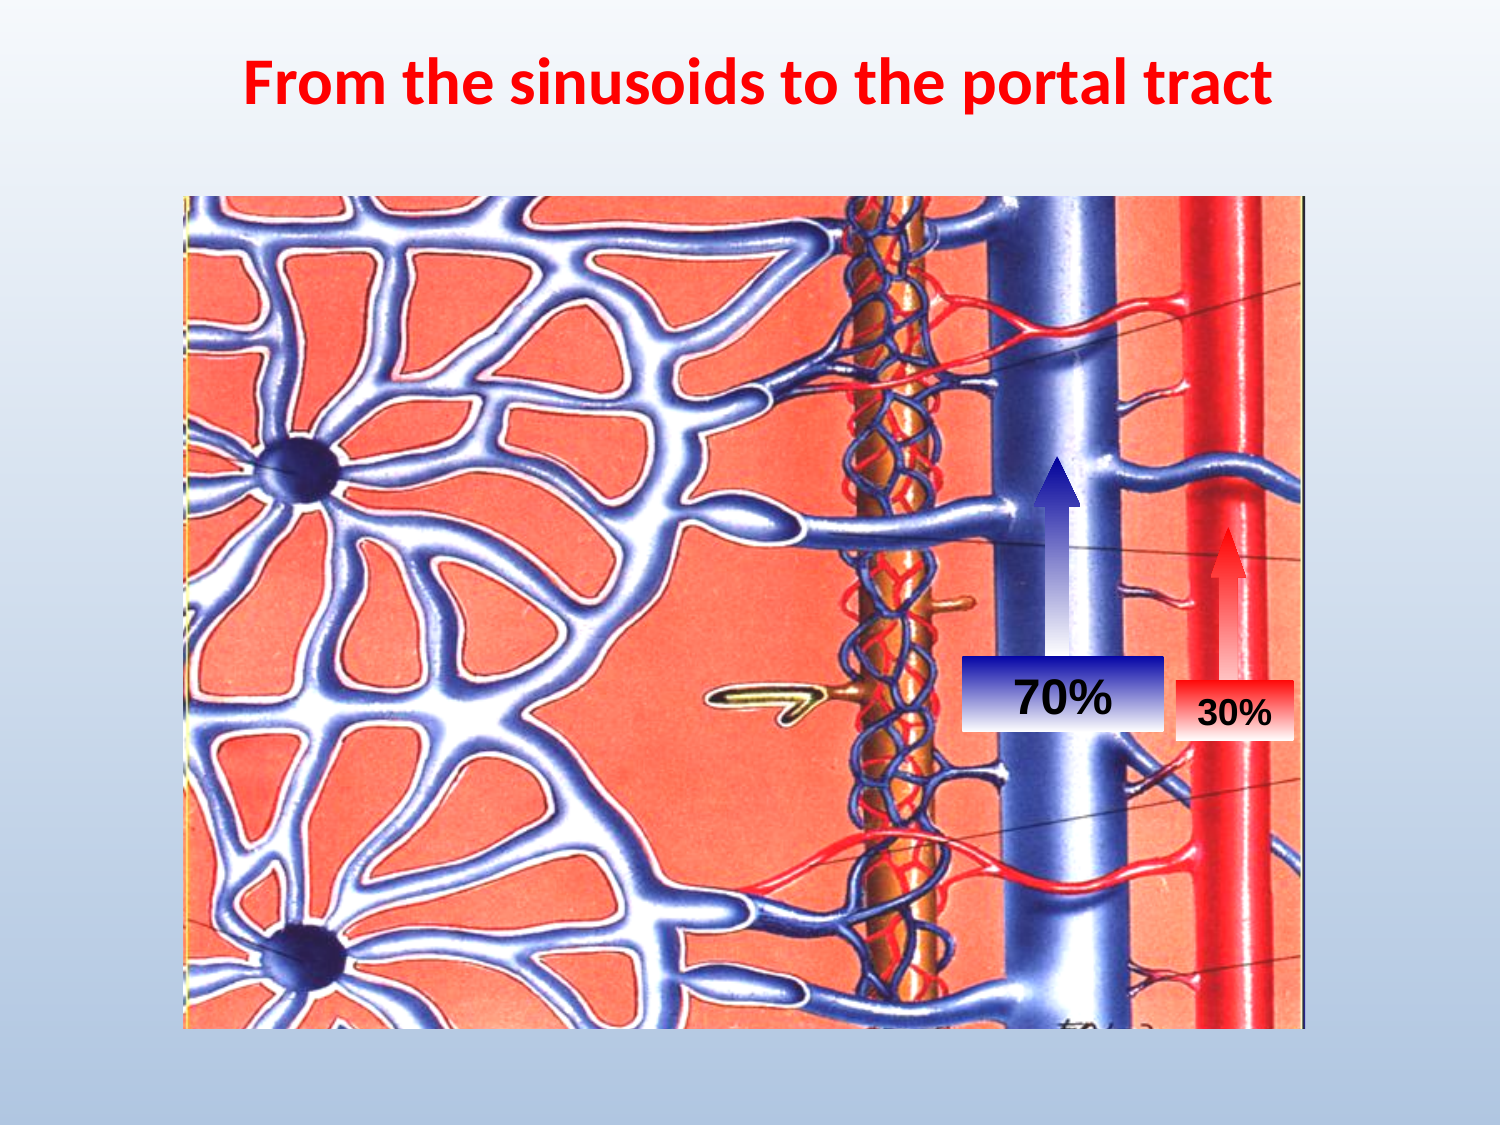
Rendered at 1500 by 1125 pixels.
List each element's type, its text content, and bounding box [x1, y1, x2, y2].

picture [182, 196, 1306, 1029]
text_box From the sinusoids to the portal tract [53, 30, 1465, 126]
